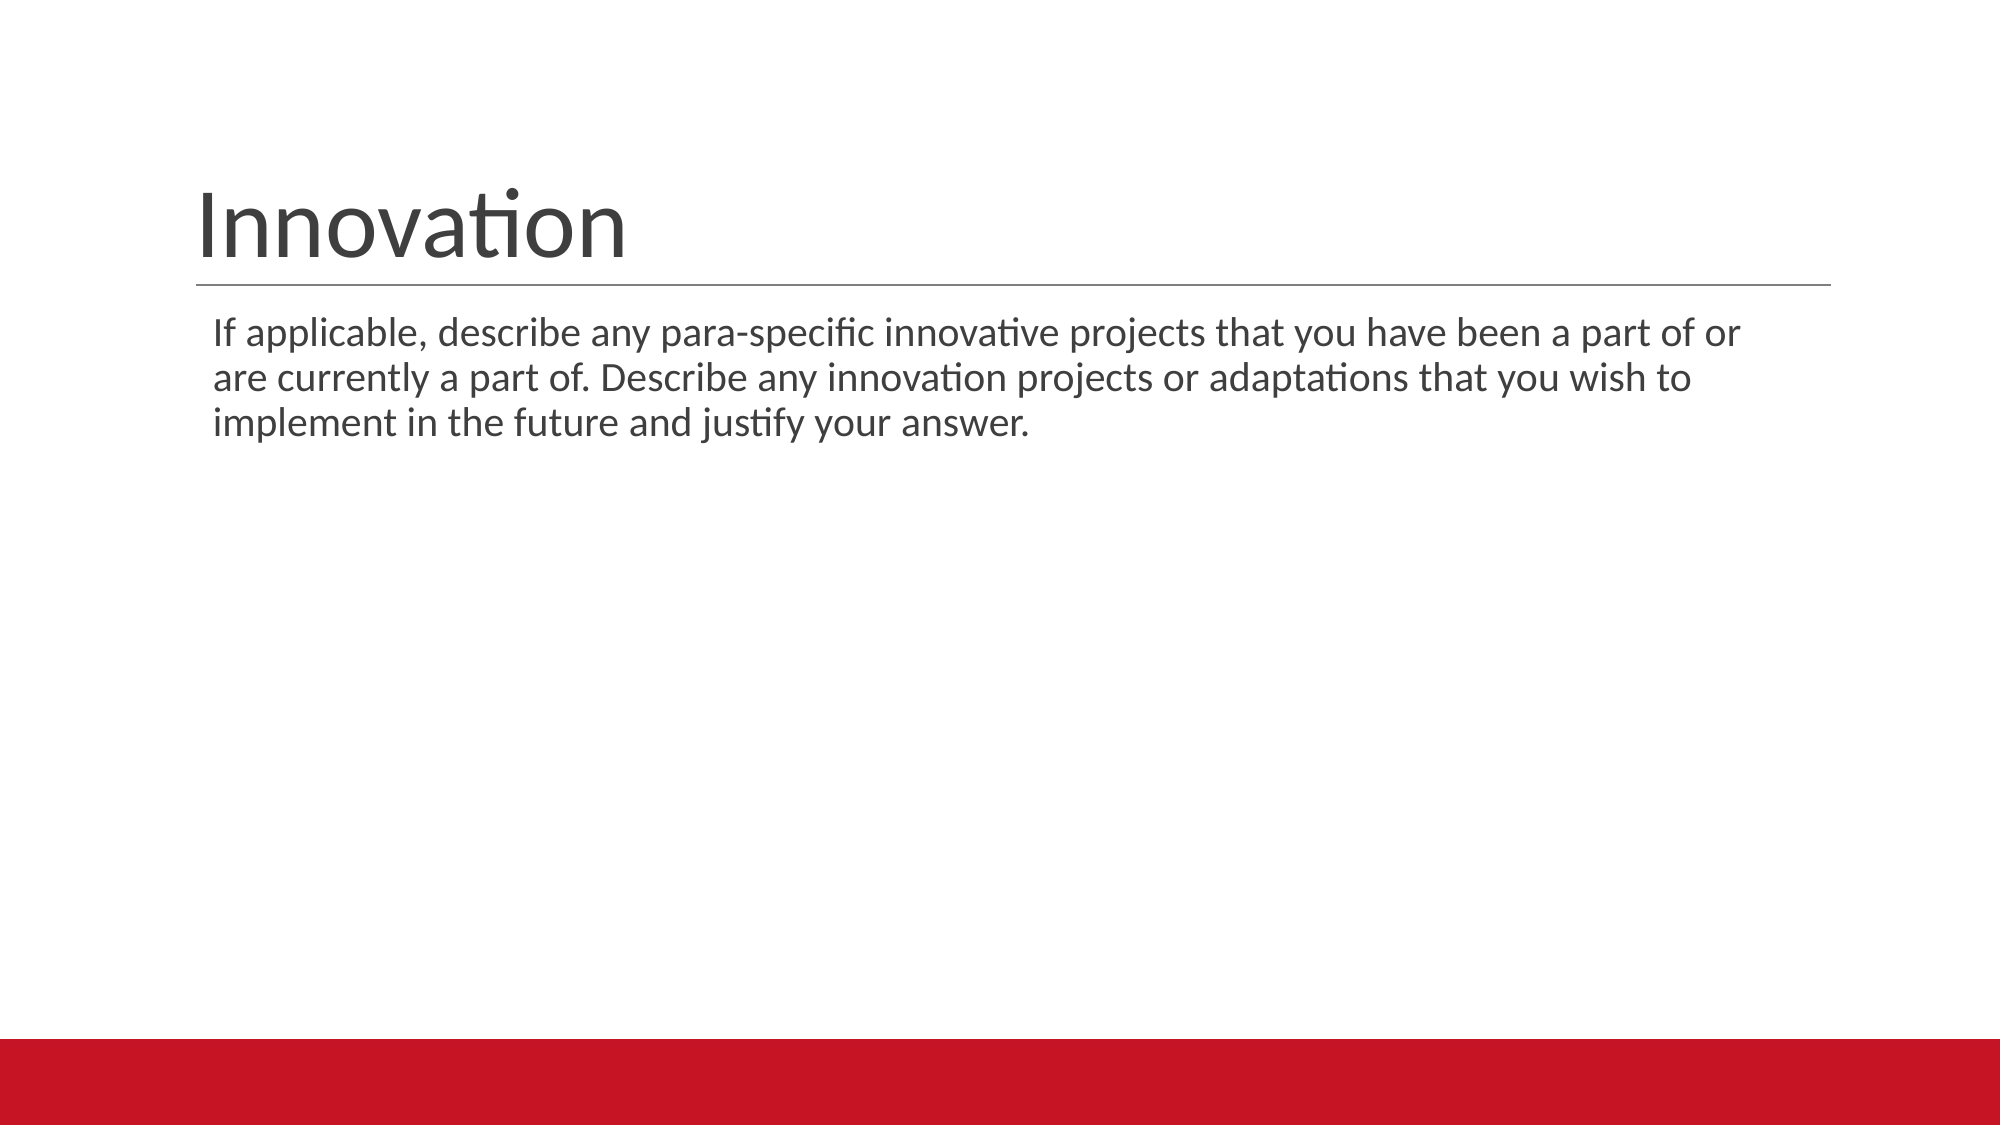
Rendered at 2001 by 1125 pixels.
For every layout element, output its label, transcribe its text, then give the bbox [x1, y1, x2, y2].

title Innovation [180, 47, 1830, 285]
list If applicable, describe any para-specific innovative projects that you have been a part of or are currently a part of. Describe any innovation projects or adaptations that you wish to implement in the future and justify your answer. [180, 302, 1769, 1029]
